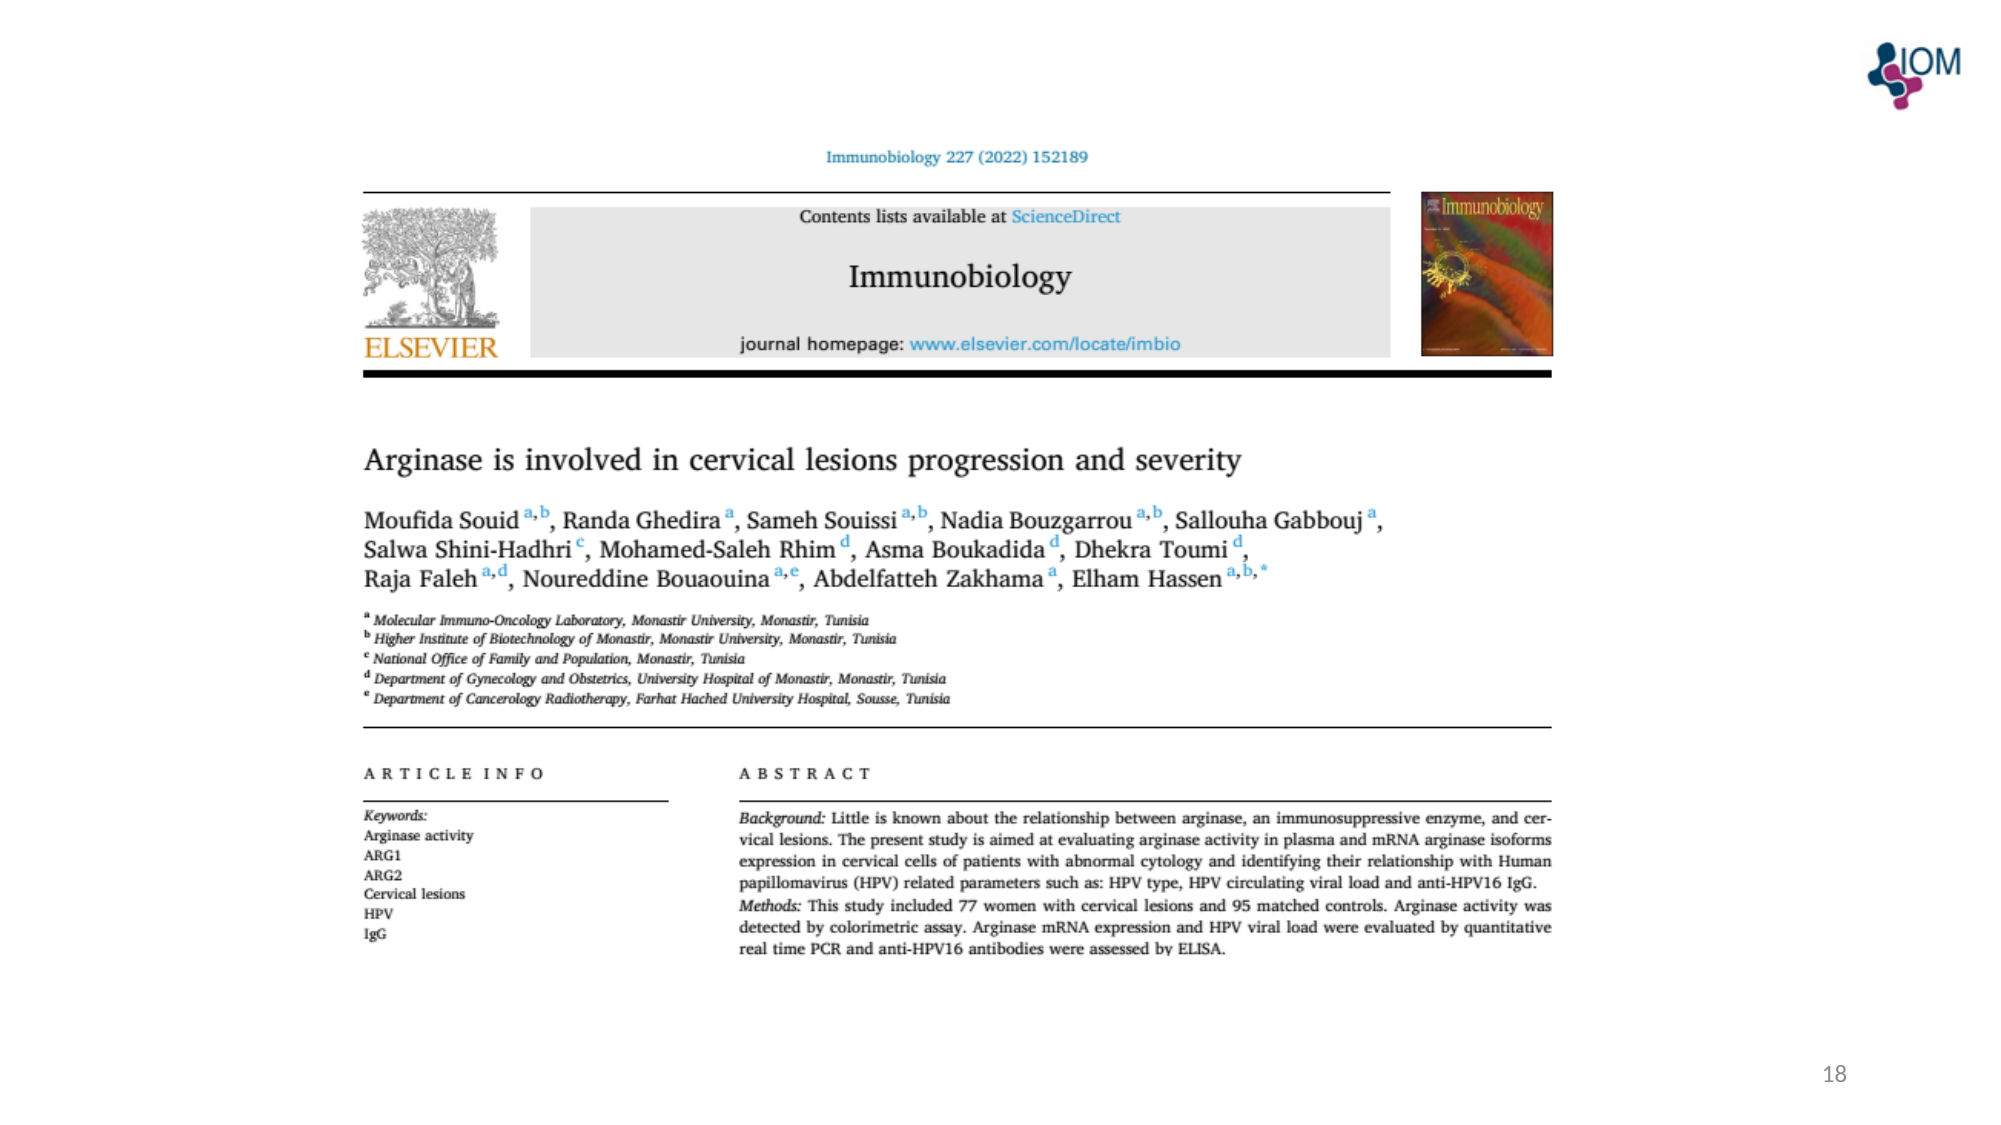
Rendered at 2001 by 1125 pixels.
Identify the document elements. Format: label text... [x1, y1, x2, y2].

picture [325, 109, 1638, 956]
slide_number 18 [1412, 1042, 1863, 1103]
picture [1860, 32, 1964, 115]
